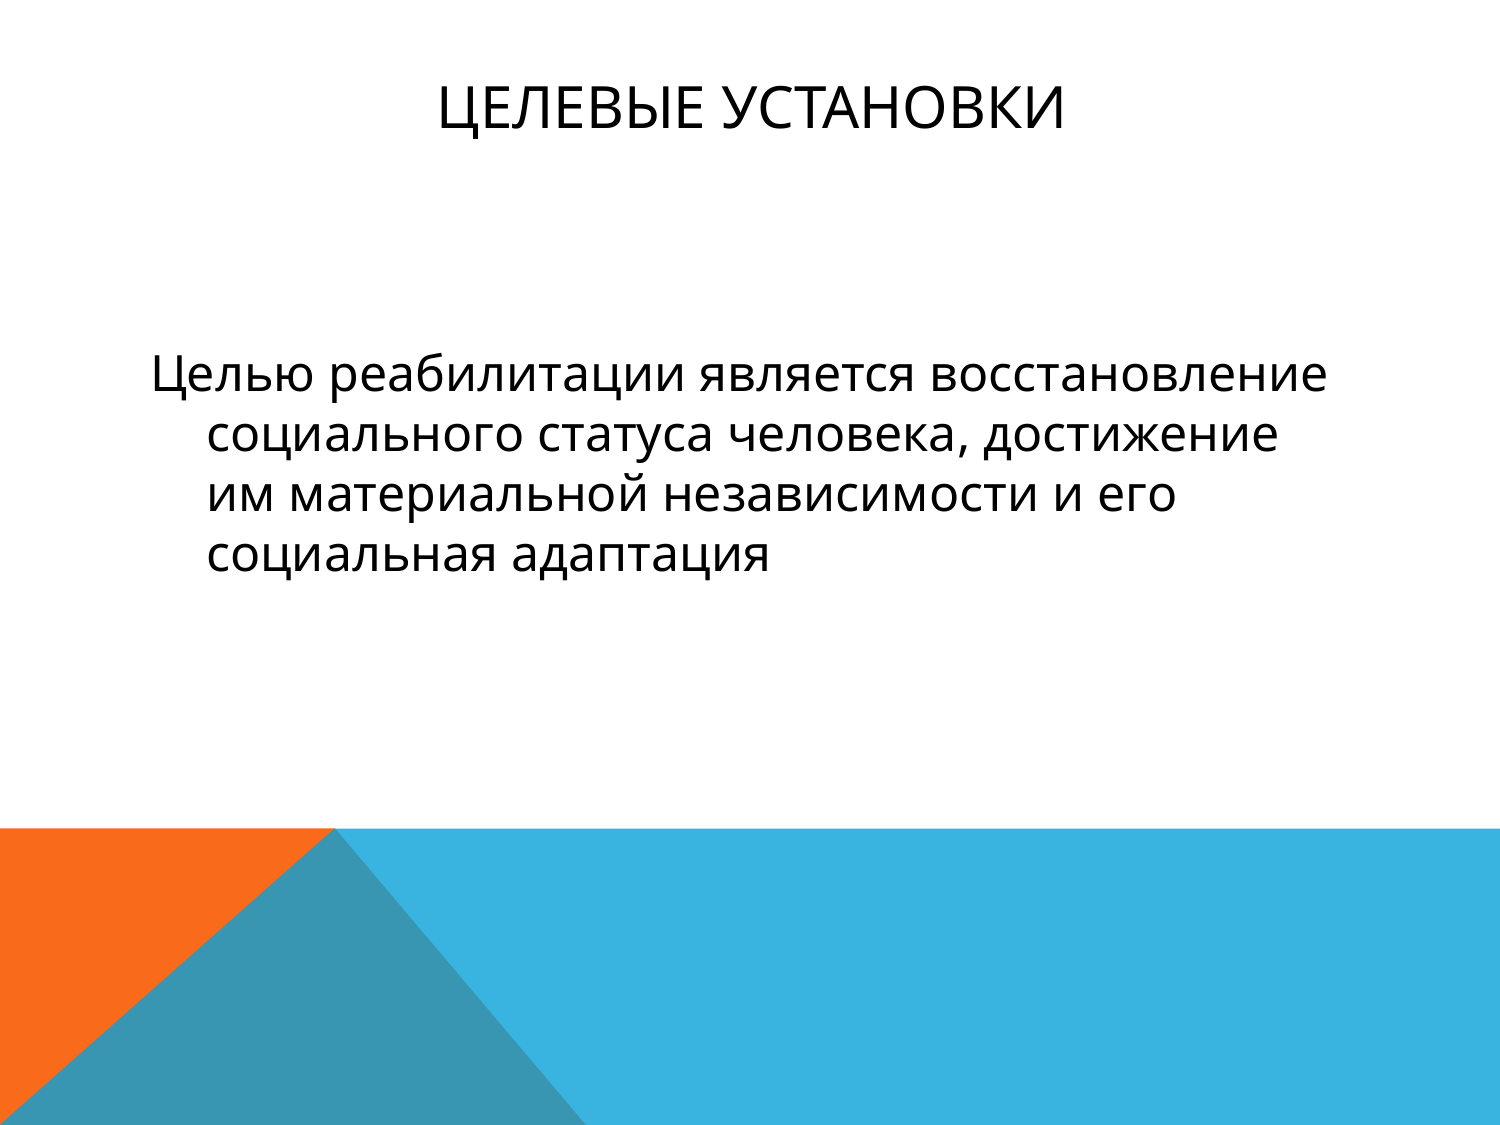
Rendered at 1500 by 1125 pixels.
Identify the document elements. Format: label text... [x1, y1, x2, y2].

title Целевые установки [135, 60, 1369, 150]
list Целью реабилитации является восстановление социального статуса человека, достижение им материальной независимости и его социальная адаптация [135, 180, 1369, 768]
